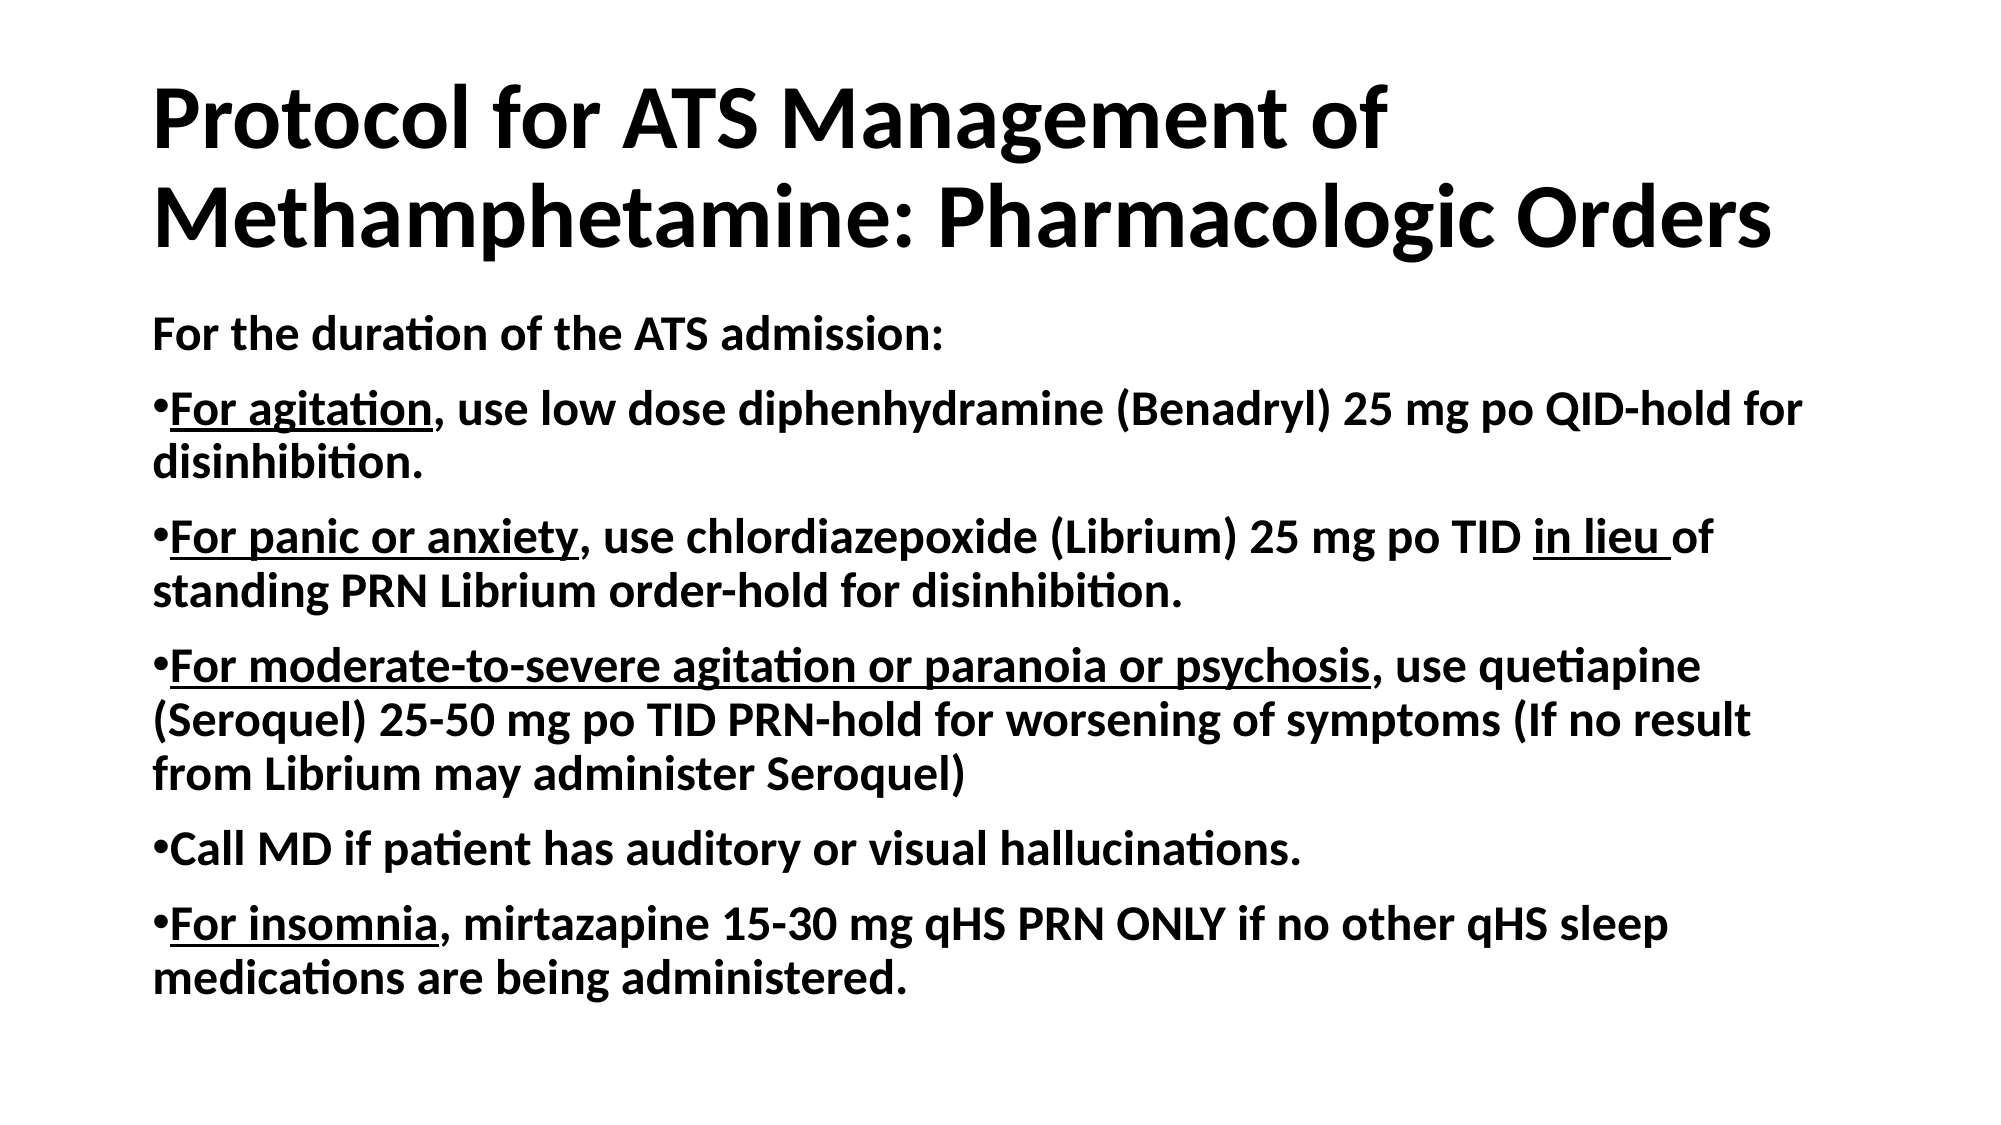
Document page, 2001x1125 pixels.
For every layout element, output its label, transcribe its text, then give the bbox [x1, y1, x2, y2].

title Protocol for ATS Management of Methamphetamine: Pharmacologic Orders [137, 59, 1863, 278]
list For the duration of the ATS admission: For agitation, use low dose diphenhydramine (Benadryl) 25 mg po QID-hold for disinhibition. For panic or anxiety, use chlordiazepoxide (Librium) 25 mg po TID in lieu of standing PRN Librium order-hold for disinhibition. For moderate-to-severe agitation or paranoia or psychosis, use quetiapine (Seroquel) 25-50 mg po TID PRN-hold for worsening of symptoms (If no result from Librium may administer Seroquel) Call MD if patient has auditory or visual hallucinations. For insomnia, mirtazapine 15-30 mg qHS PRN ONLY if no other qHS sleep medications are being administered. [137, 299, 1863, 1125]
